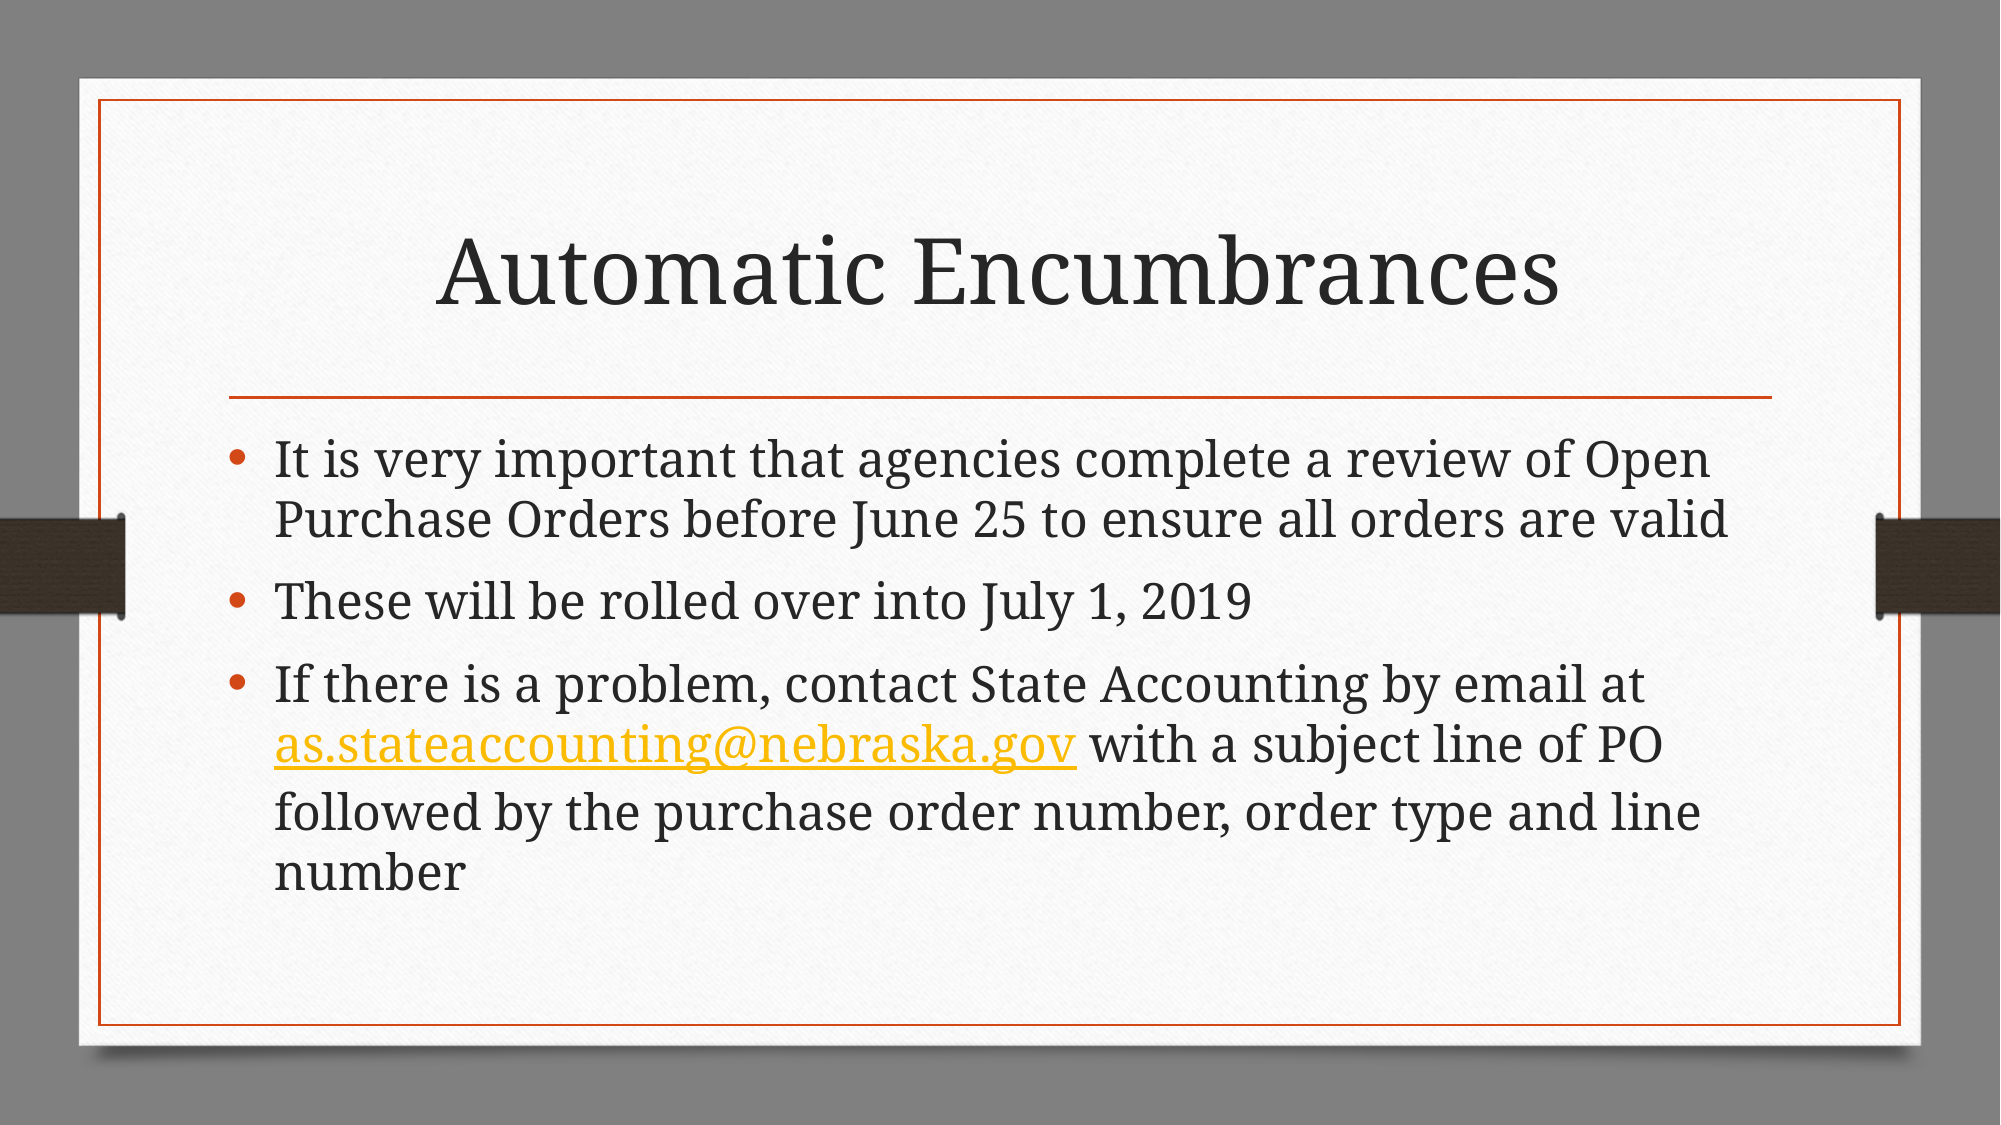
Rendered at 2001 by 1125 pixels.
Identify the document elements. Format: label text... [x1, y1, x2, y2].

picture [0, 0, 2001, 1125]
list It is very important that agencies complete a review of Open Purchase Orders before June 25 to ensure all orders are valid These will be rolled over into July 1, 2019 If there is a problem, contact State Accounting by email at as.stateaccounting@nebraska.gov with a subject line of PO followed by the purchase order number, order type and line number [212, 419, 1788, 964]
title Automatic Encumbrances [212, 161, 1788, 375]
